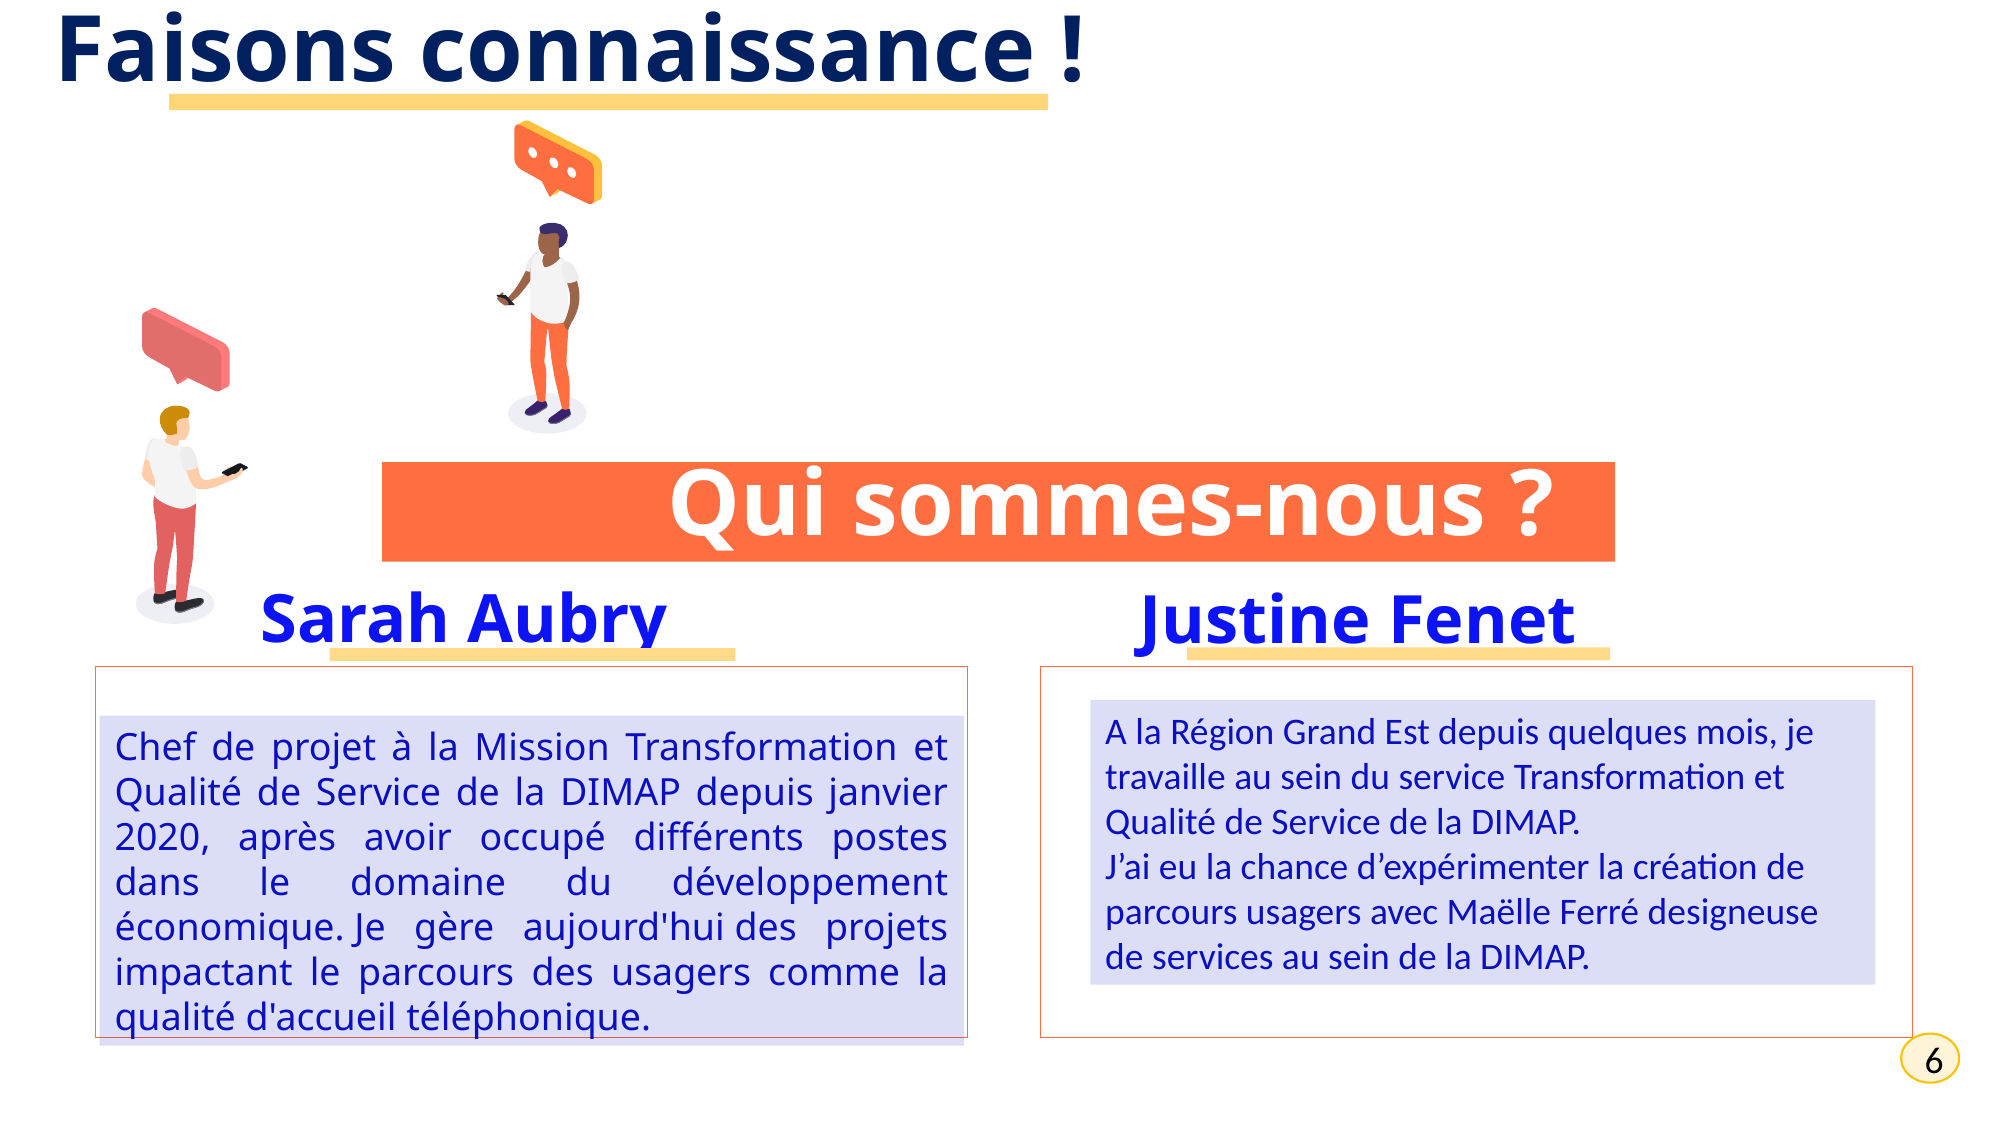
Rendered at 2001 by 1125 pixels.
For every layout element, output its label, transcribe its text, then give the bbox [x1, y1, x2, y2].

text_box Faisons connaissance ! [39, 0, 1705, 218]
text_box Sarah Aubry [245, 568, 1322, 664]
text_box [128, 576, 1049, 683]
text_box [168, 93, 1049, 111]
text_box 6 [1900, 1032, 1961, 1084]
text_box Chef de projet à la Mission Transformation et Qualité de Service de la DIMAP depuis janvier 2020, après avoir occupé différents postes dans le domaine du développement économique. Je gère aujourd'hui des projets impactant le parcours des usagers comme la qualité d'accueil téléphonique. [99, 715, 964, 1046]
text_box Justine Fenet [1124, 569, 2000, 665]
text_box [1186, 646, 1611, 662]
text_box A la Région Grand Est depuis quelques mois, je travaille au sein du service Transformation et Qualité de Service de la DIMAP. J’ai eu la chance d’expérimenter la création de parcours usagers avec Maëlle Ferré designeuse de services au sein de la DIMAP. [1090, 699, 1876, 985]
text_box Qui sommes-nous ? [367, 436, 1712, 562]
text_box [329, 647, 736, 662]
